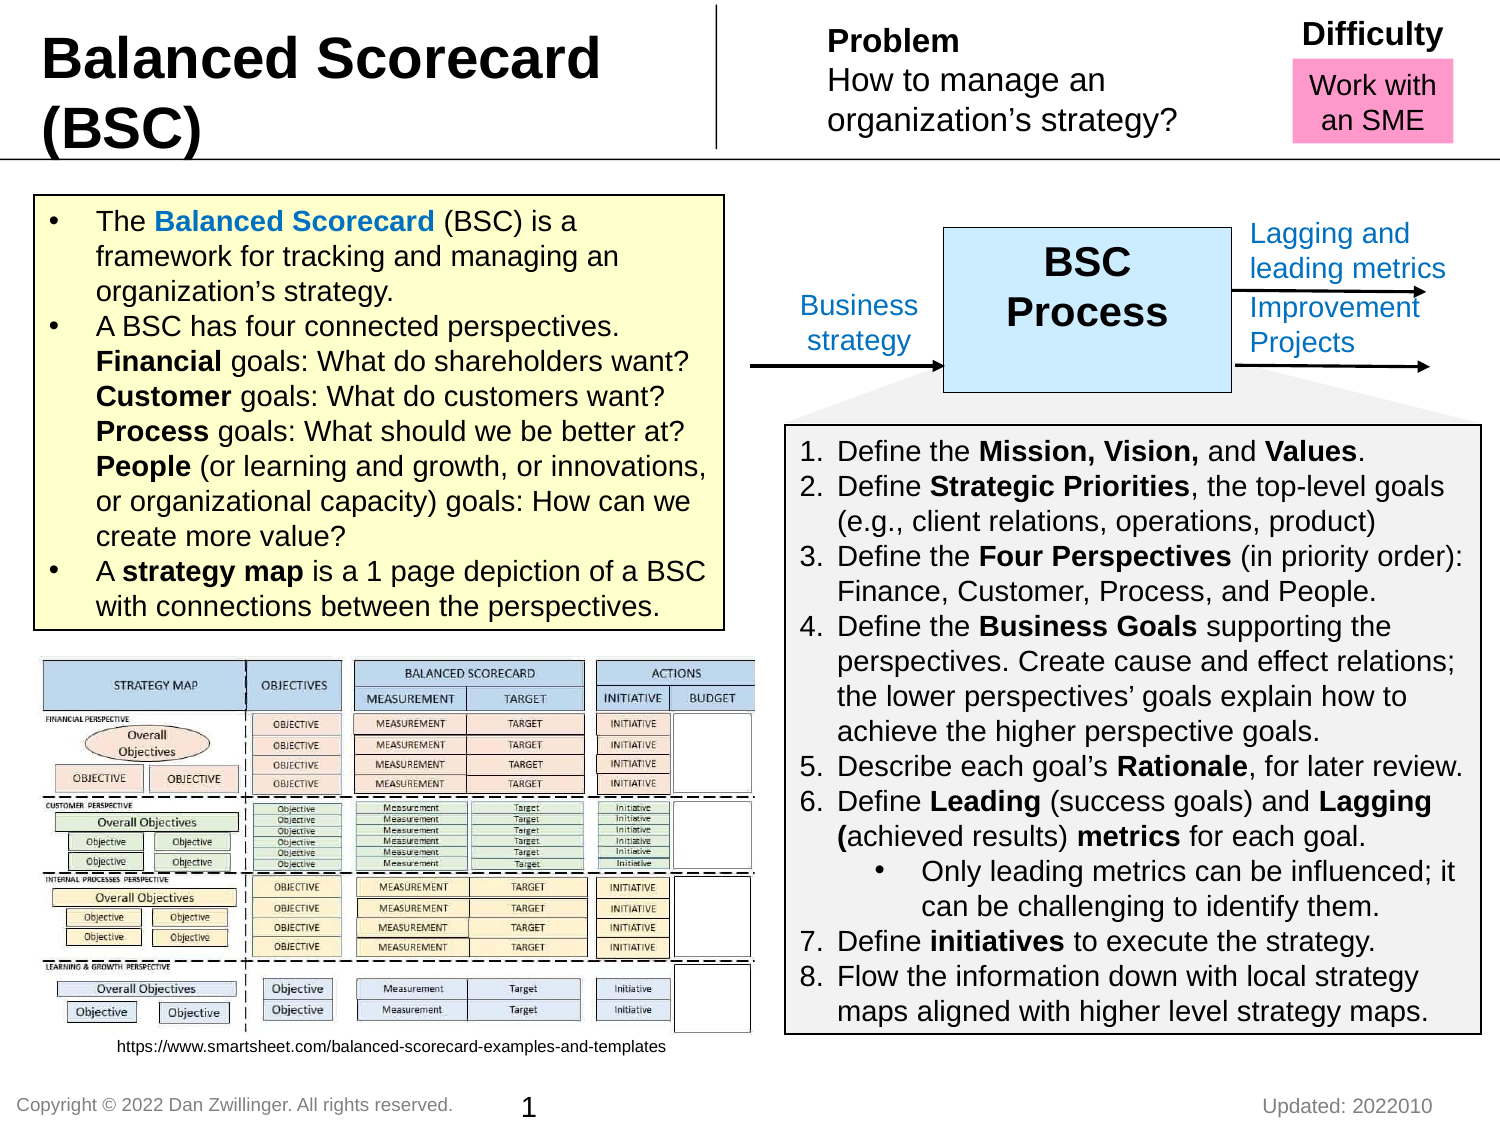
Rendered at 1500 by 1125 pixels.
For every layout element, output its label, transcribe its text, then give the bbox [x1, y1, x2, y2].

text_box Define the Mission, Vision, and Values. Define Strategic Priorities, the top-level goals (e.g., client relations, operations, product) Define the Four Perspectives (in priority order): Finance, Customer, Process, and People. Define the Business Goals supporting the perspectives. Create cause and effect relations; the lower perspectives’ goals explain how to achieve the higher perspective goals. Describe each goal’s Rationale, for later review. Define Leading (success goals) and Lagging (achieved results) metrics for each goal. Only leading metrics can be influenced; it can be challenging to identify them. Define initiatives to execute the strategy. Flow the information down with local strategy maps aligned with higher level strategy maps. [784, 425, 1481, 1035]
text_box https://www.smartsheet.com/balanced-scorecard-examples-and-templates [34, 1046, 750, 1064]
text_box Improvement Projects [1234, 280, 1466, 366]
text_box Difficulty [1287, 4, 1459, 60]
text_box 1 [469, 1080, 552, 1122]
text_box Updated: 2022010 [1247, 1085, 1448, 1125]
text_box BSC Process [943, 227, 1232, 393]
text_box Balanced Scorecard (BSC) [26, 160, 711, 168]
text_box Business strategy [784, 278, 934, 364]
text_box [782, 372, 1481, 425]
text_box Work with an SME [1292, 58, 1454, 144]
text_box The Balanced Scorecard (BSC) is a framework for tracking and managing an organization’s strategy. A BSC has four connected perspectives. Financial goals: What do shareholders want? Customer goals: What do customers want? Process goals: What should we be better at? People (or learning and growth, or innovations, or organizational capacity) goals: How can we create more value? A strategy map is a 1 page depiction of a BSC with connections between the perspectives. [34, 195, 725, 631]
text_box Balanced Scorecard (BSC) [26, 12, 711, 159]
picture [33, 656, 755, 1039]
text_box Copyright © 2022 Dan Zwillinger. All rights reserved. [1, 1085, 469, 1123]
text_box Problem How to manage an organization’s strategy? [812, 11, 1236, 146]
text_box Lagging and leading metrics [1235, 206, 1466, 280]
